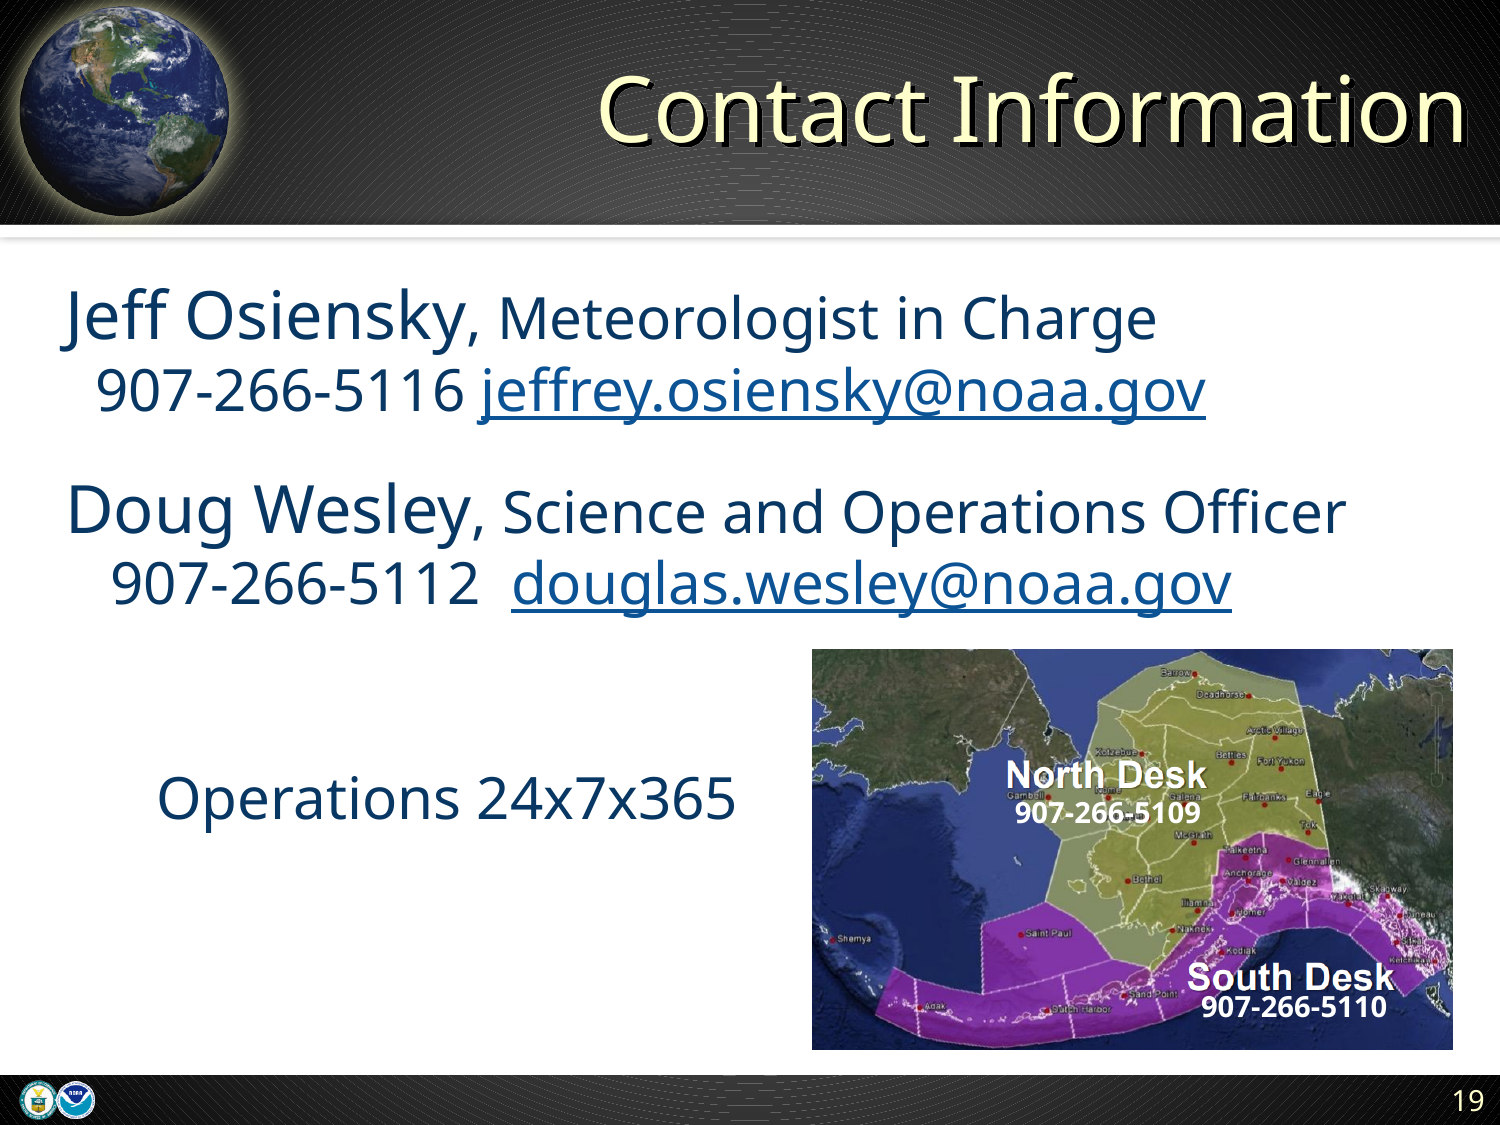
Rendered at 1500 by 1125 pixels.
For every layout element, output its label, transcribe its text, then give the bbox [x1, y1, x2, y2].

list Jeff Osiensky, Meteorologist in Charge 907-266-5116 jeffrey.osiensky@noaa.gov Doug Wesley, Science and Operations Officer 907-266-5112 douglas.wesley@noaa.gov Operations 24x7x365 [49, 274, 1451, 1076]
slide_number 19 [1149, 1074, 1500, 1125]
picture [19, 1080, 95, 1120]
picture [0, 0, 250, 240]
picture [812, 649, 1453, 1051]
title Contact Information [249, 0, 1500, 226]
